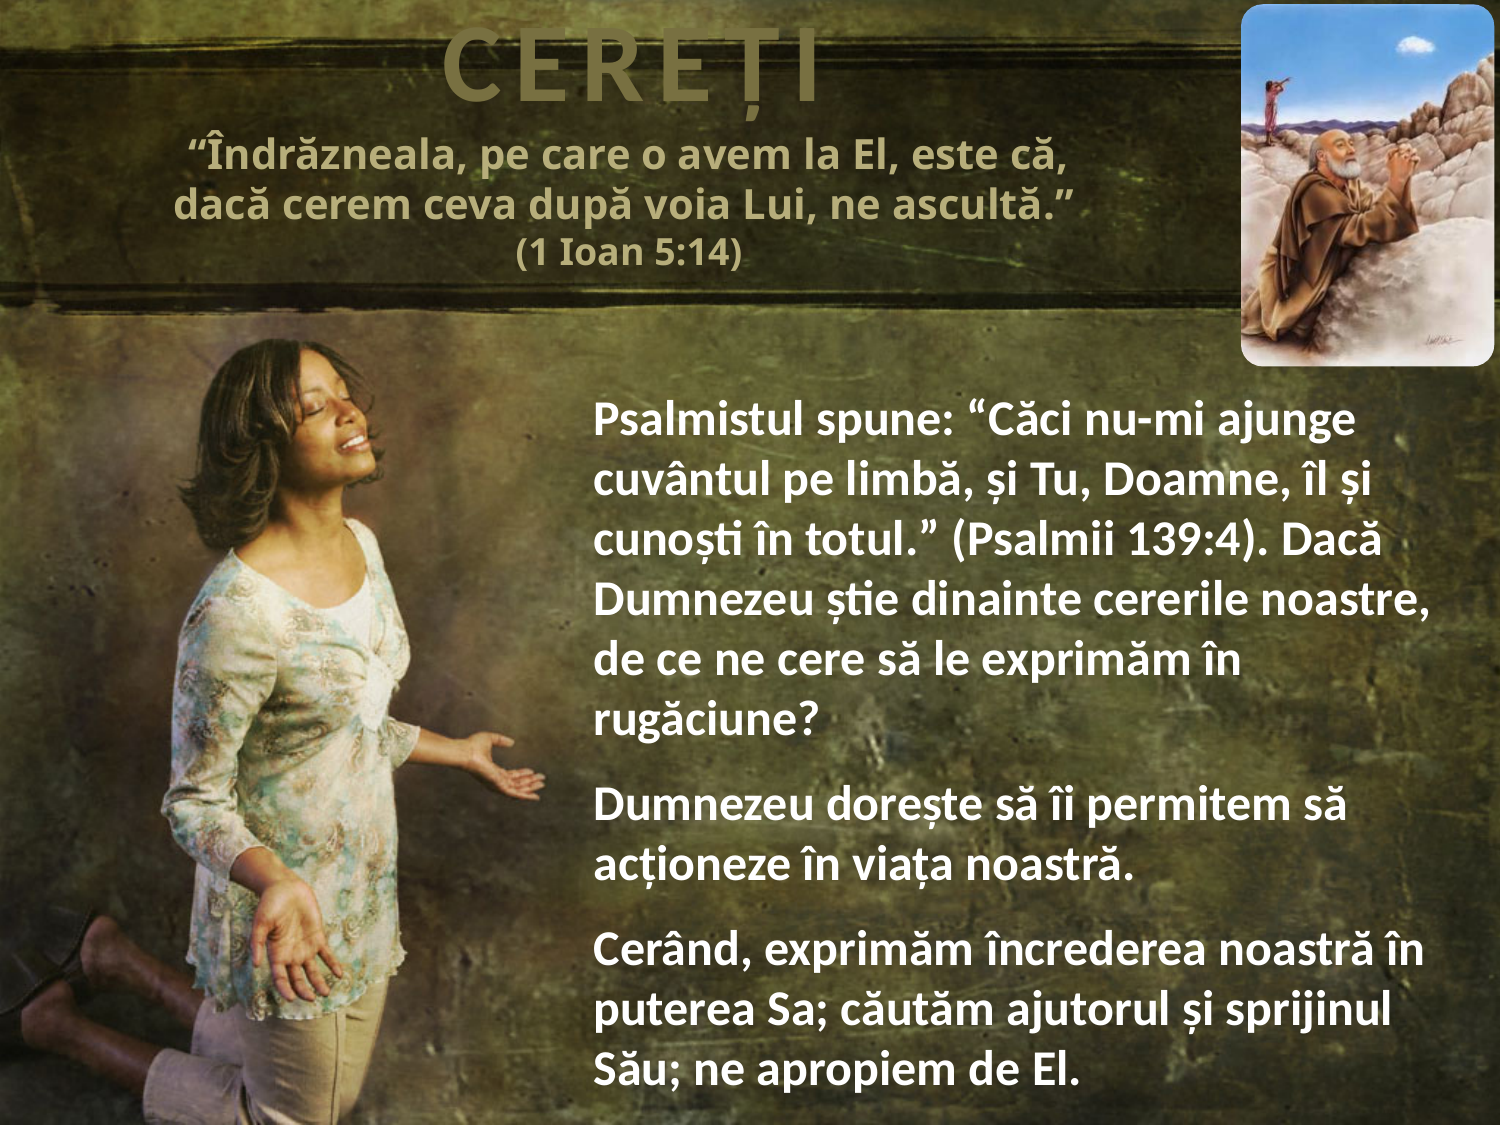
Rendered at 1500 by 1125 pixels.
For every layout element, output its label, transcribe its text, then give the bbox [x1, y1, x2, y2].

text_box CEREȚI [19, 0, 1247, 132]
picture [0, 0, 1500, 1125]
text_box Psalmistul spune: “Căci nu-mi ajunge cuvântul pe limbă, şi Tu, Doamne, îl şi cunoşti în totul.” (Psalmii 139:4). Dacă Dumnezeu știe dinainte cererile noastre, de ce ne cere să le exprimăm în rugăciune? Dumnezeu dorește să îi permitem să acționeze în viața noastră. Cerând, exprimăm încrederea noastră în puterea Sa; căutăm ajutorul și sprijinul Său; ne apropiem de El. [578, 378, 1478, 1103]
text_box “Îndrăzneala, pe care o avem la El, este că, dacă cerem ceva după voia Lui, ne ascultă.” (1 Ioan 5:14) [119, 120, 1139, 281]
